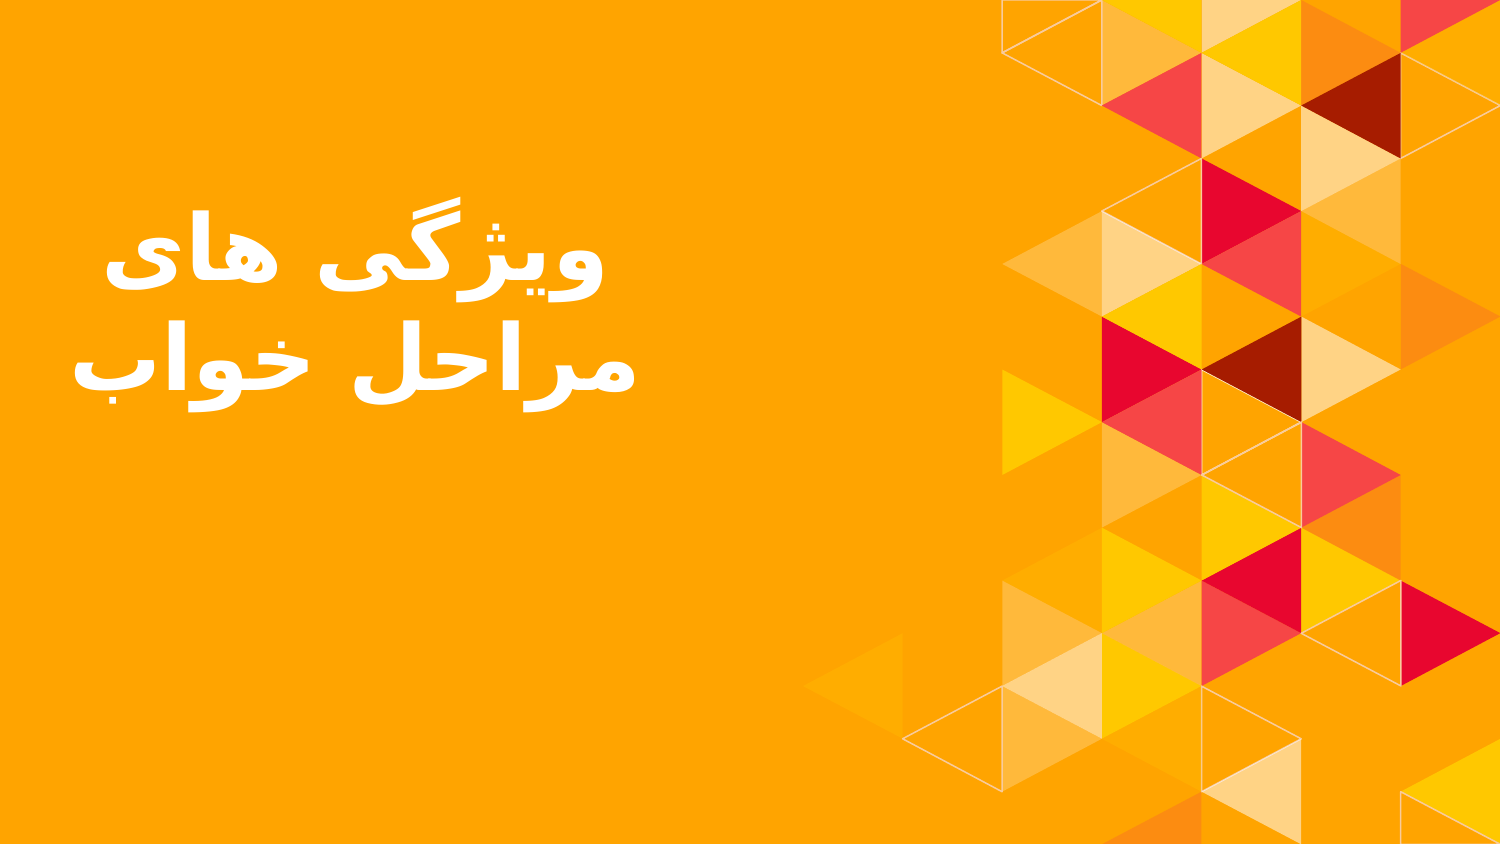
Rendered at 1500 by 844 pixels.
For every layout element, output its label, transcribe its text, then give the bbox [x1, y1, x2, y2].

title ویژگی های مراحل خواب [6, 173, 705, 364]
